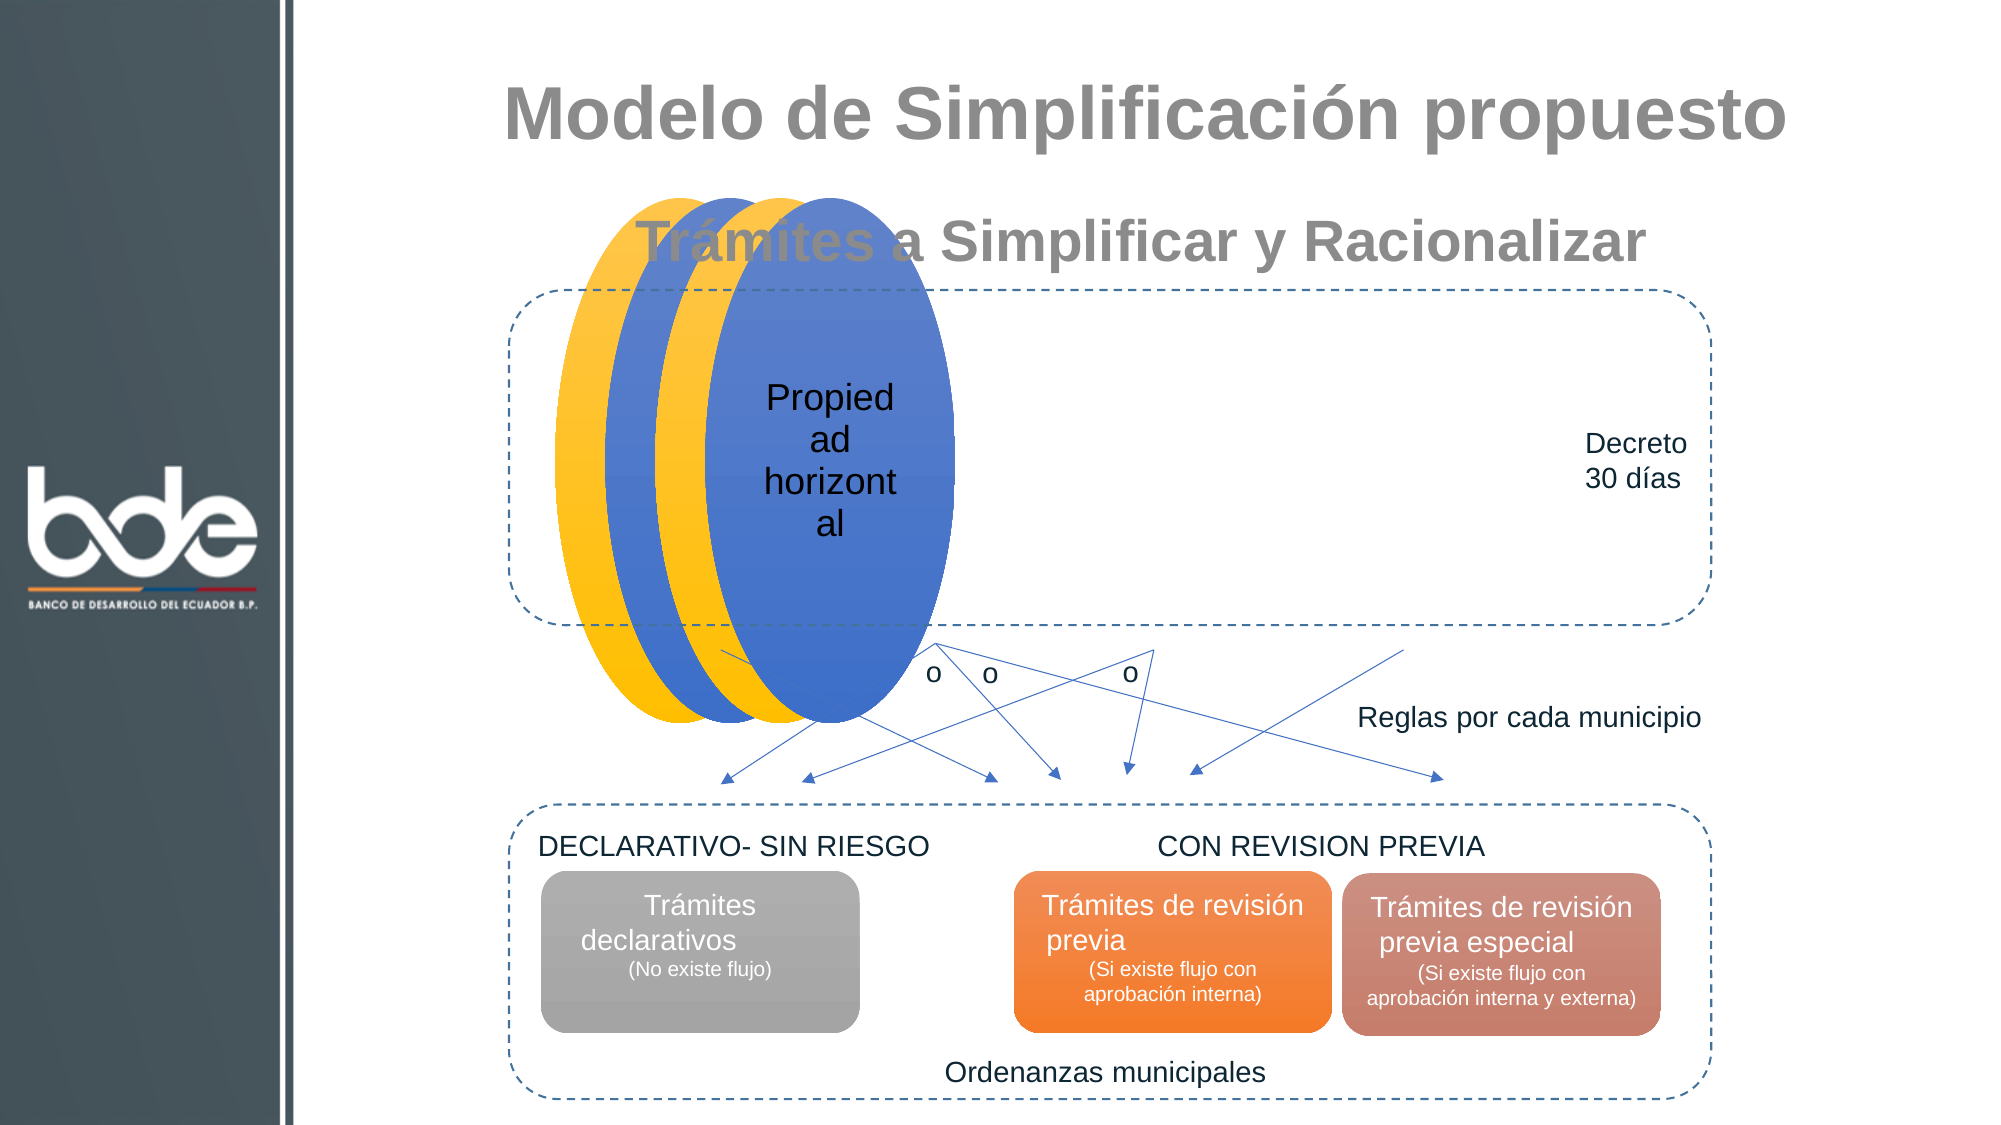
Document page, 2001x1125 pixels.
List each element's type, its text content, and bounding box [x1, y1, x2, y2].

text_box [507, 289, 555, 626]
text_box Decreto 30 días [1570, 417, 1711, 503]
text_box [1189, 649, 1404, 776]
text_box Modelo de Simplificación propuesto [293, 60, 2000, 170]
text_box [1556, 298, 1713, 627]
picture [0, 0, 2001, 1125]
text_box Ordenanzas municipales [929, 1046, 1527, 1096]
text_box DECLARATIVO- SIN RIESGO [523, 820, 1018, 870]
text_box CON REVISION PREVIA [1142, 820, 1740, 870]
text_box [720, 643, 936, 785]
text_box [507, 803, 1713, 1101]
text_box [1126, 649, 1154, 776]
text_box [935, 643, 1444, 780]
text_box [555, 197, 1556, 723]
text_box Reglas por cada municipio [1444, 691, 1939, 741]
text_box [801, 649, 1154, 783]
text_box Trámites a Simplificar y Racionalizar [620, 188, 2000, 298]
